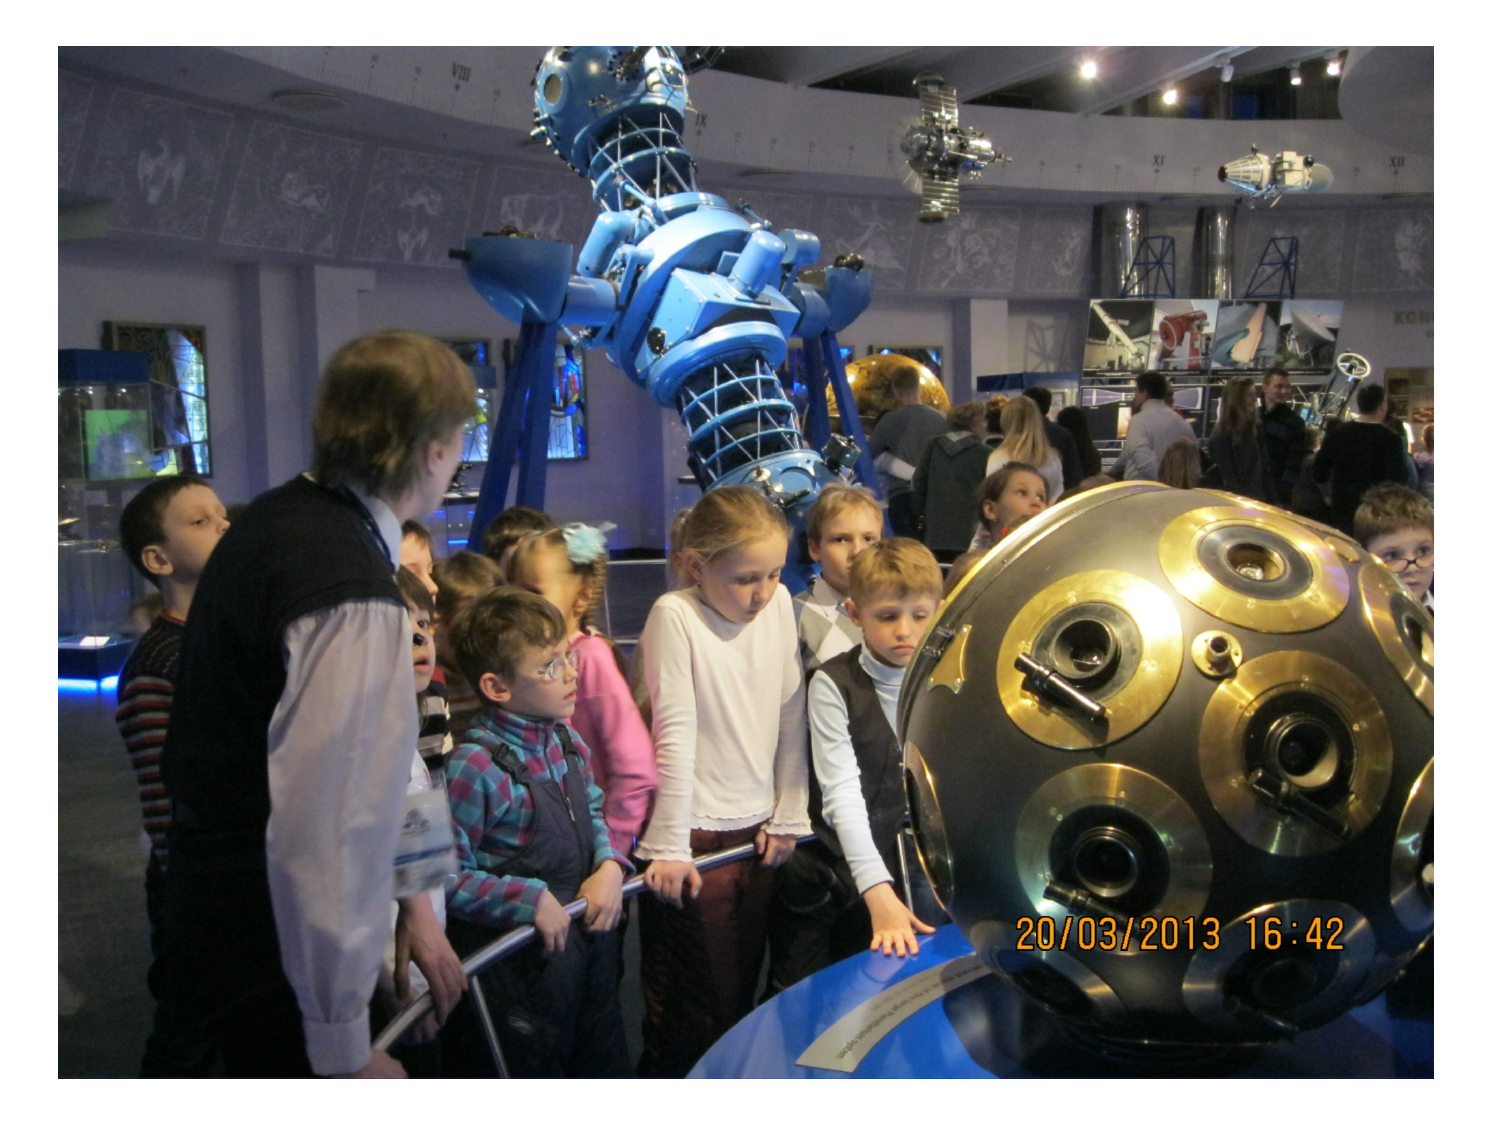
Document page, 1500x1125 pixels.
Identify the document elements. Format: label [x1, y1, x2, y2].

picture [58, 46, 1434, 1079]
